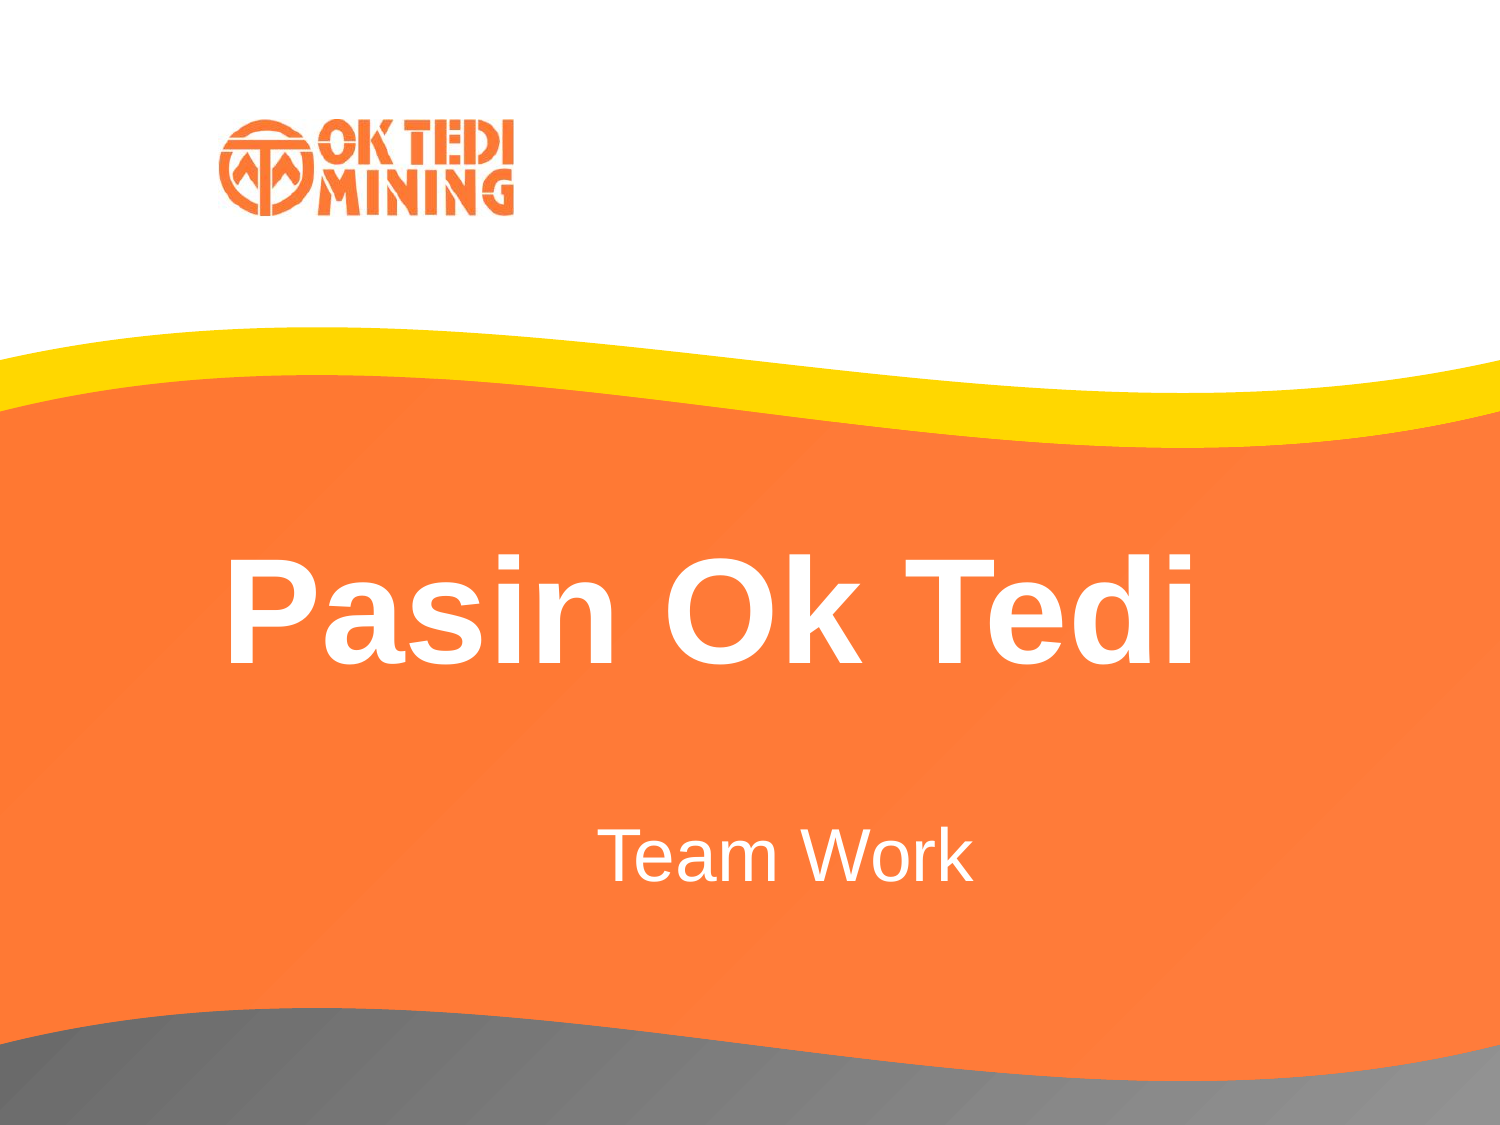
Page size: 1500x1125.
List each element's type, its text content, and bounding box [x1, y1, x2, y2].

subtitle Team Work [206, 798, 1365, 918]
title Pasin Ok Tedi [206, 479, 1365, 729]
picture [218, 119, 514, 217]
